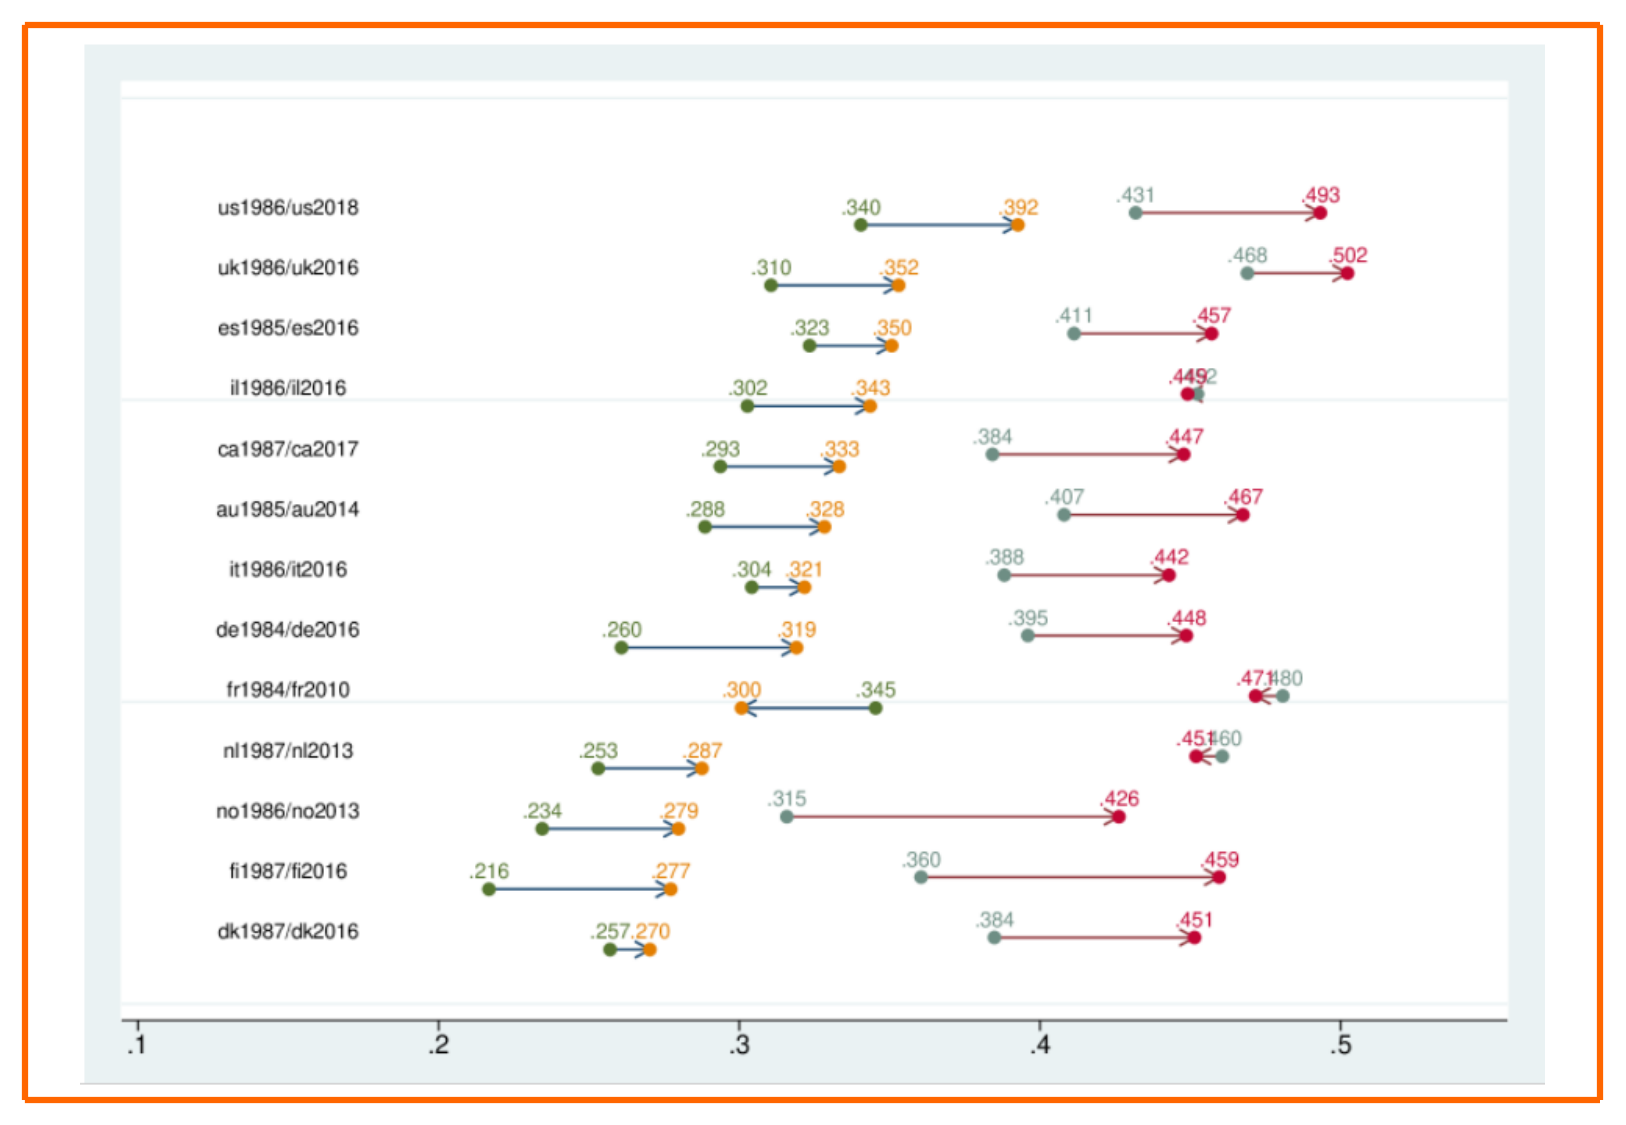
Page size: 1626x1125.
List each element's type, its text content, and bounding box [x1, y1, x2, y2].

slide_number 14 [1162, 1096, 1500, 1100]
picture [80, 37, 1545, 1088]
